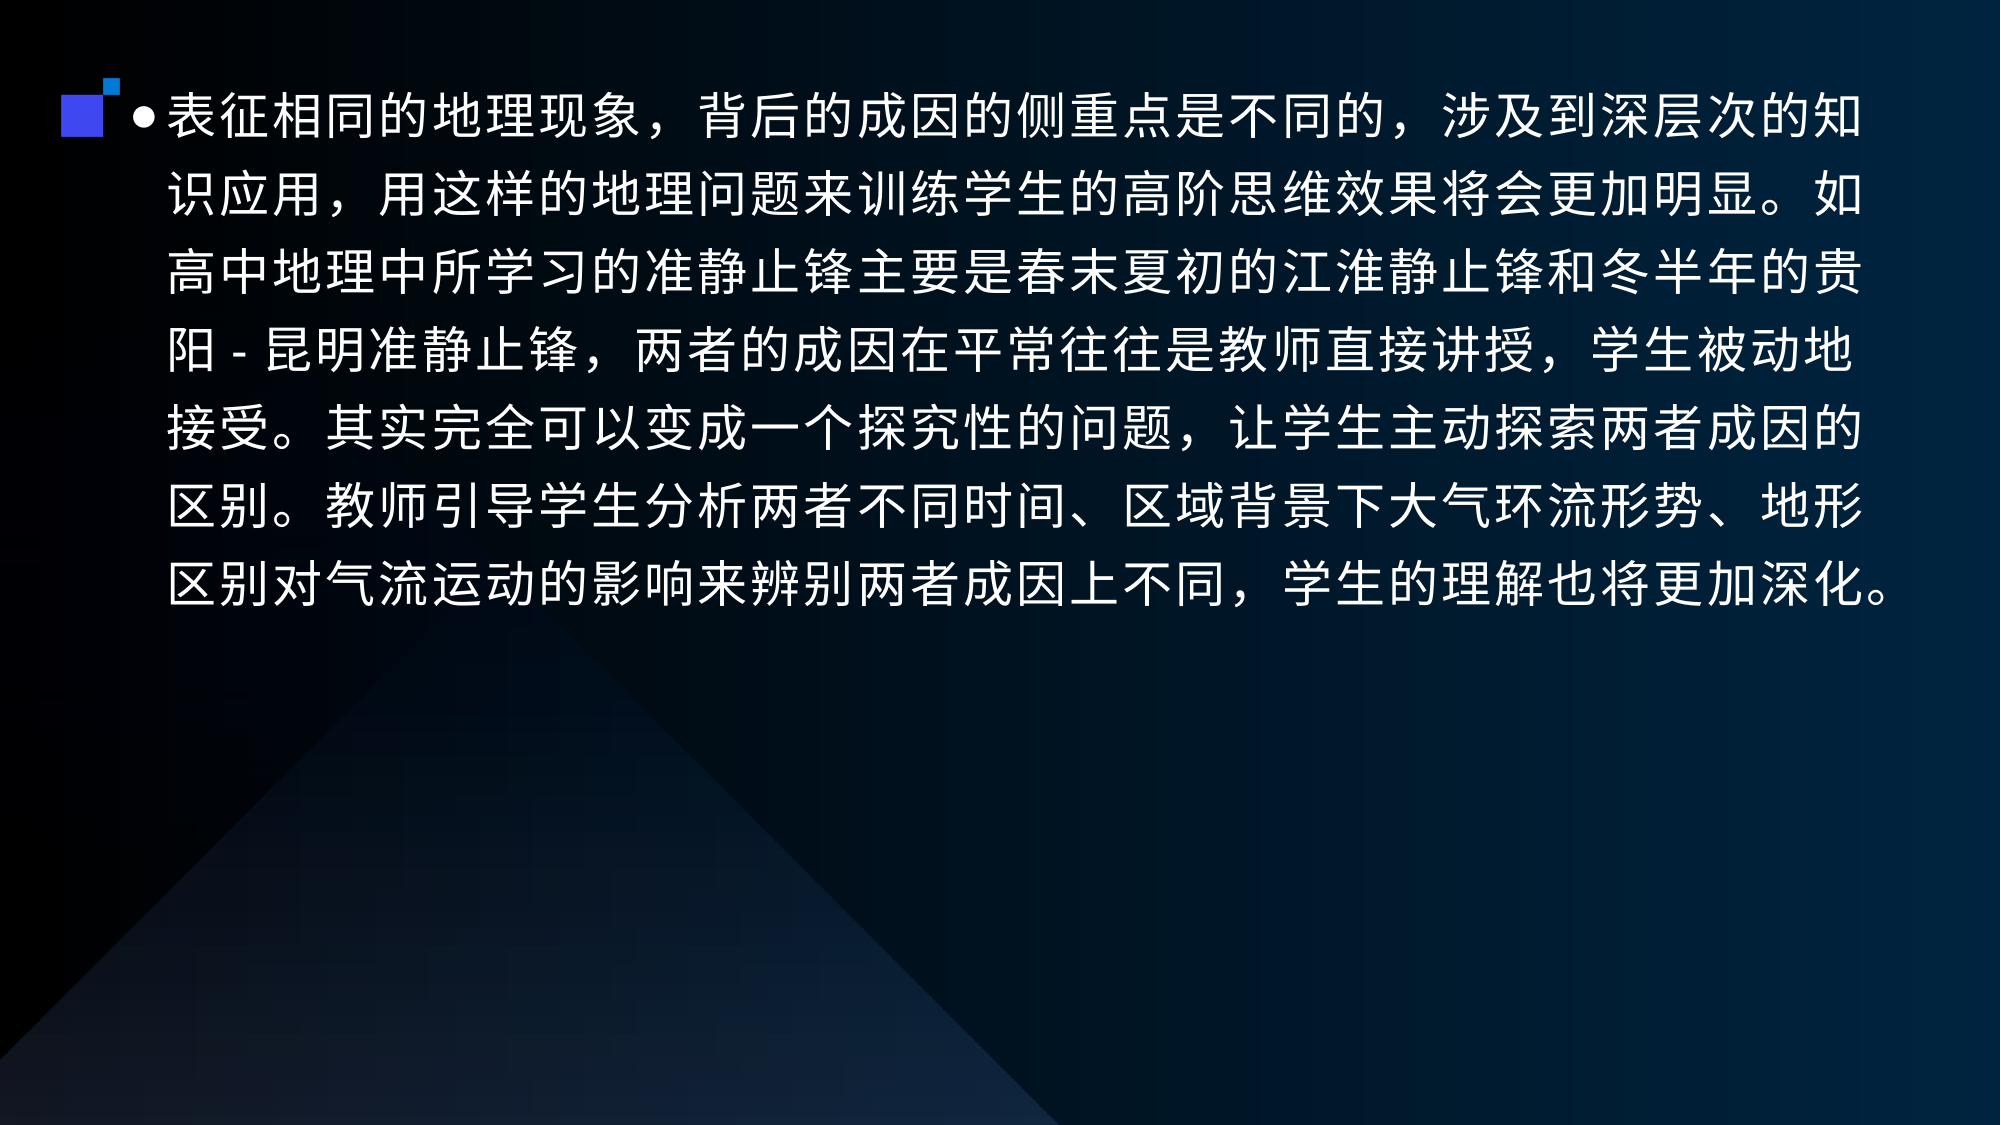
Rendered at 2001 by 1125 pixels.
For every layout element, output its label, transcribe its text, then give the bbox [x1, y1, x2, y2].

list 表征相同的地理现象，背后的成因的侧重点是不同的，涉及到深层次的知识应用，用这样的地理问题来训练学生的高阶思维效果将会更加明显。如高中地理中所学习的准静止锋主要是春末夏初的江淮静止锋和冬半年的贵阳-昆明准静止锋，两者的成因在平常往往是教师直接讲授，学生被动地接受。其实完全可以变成一个探究性的问题，让学生主动探索两者成因的区别。教师引导学生分析两者不同时间、区域背景下大气环流形势、地形区别对气流运动的影响来辨别两者成因上不同，学生的理解也将更加深化。 [114, 59, 1887, 1014]
